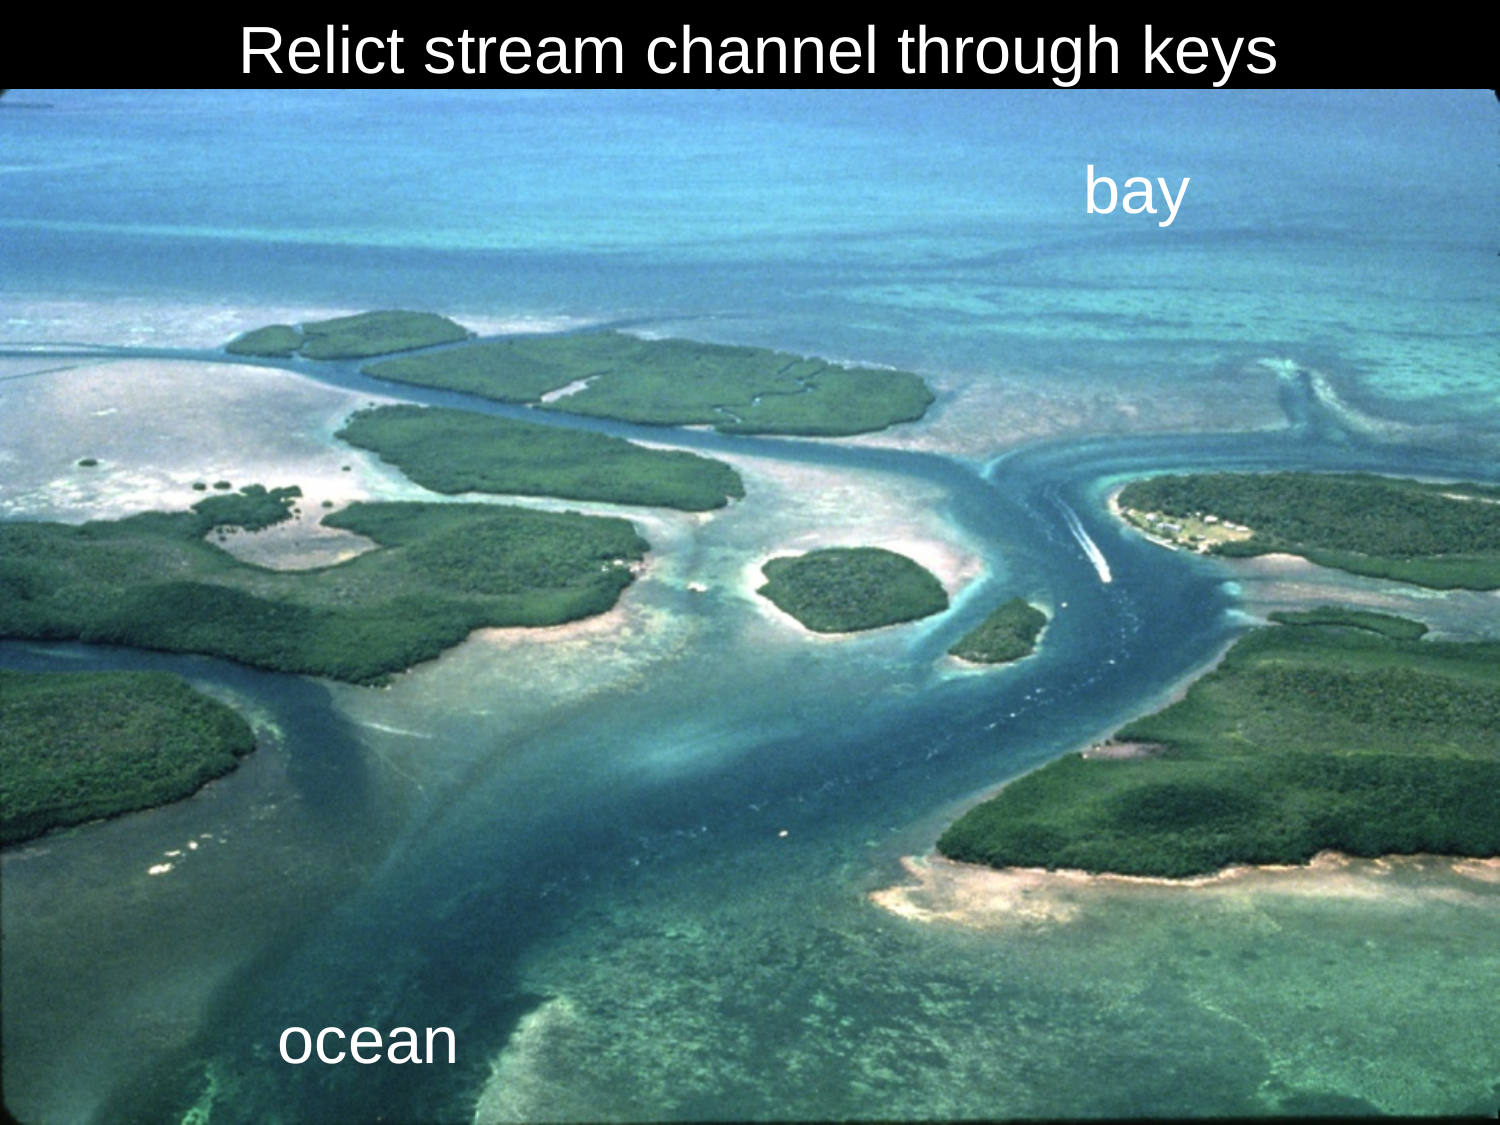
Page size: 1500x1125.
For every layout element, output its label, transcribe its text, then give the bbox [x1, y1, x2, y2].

text_box Relict stream channel through keys [0, 0, 1500, 88]
picture [0, 89, 1500, 1125]
